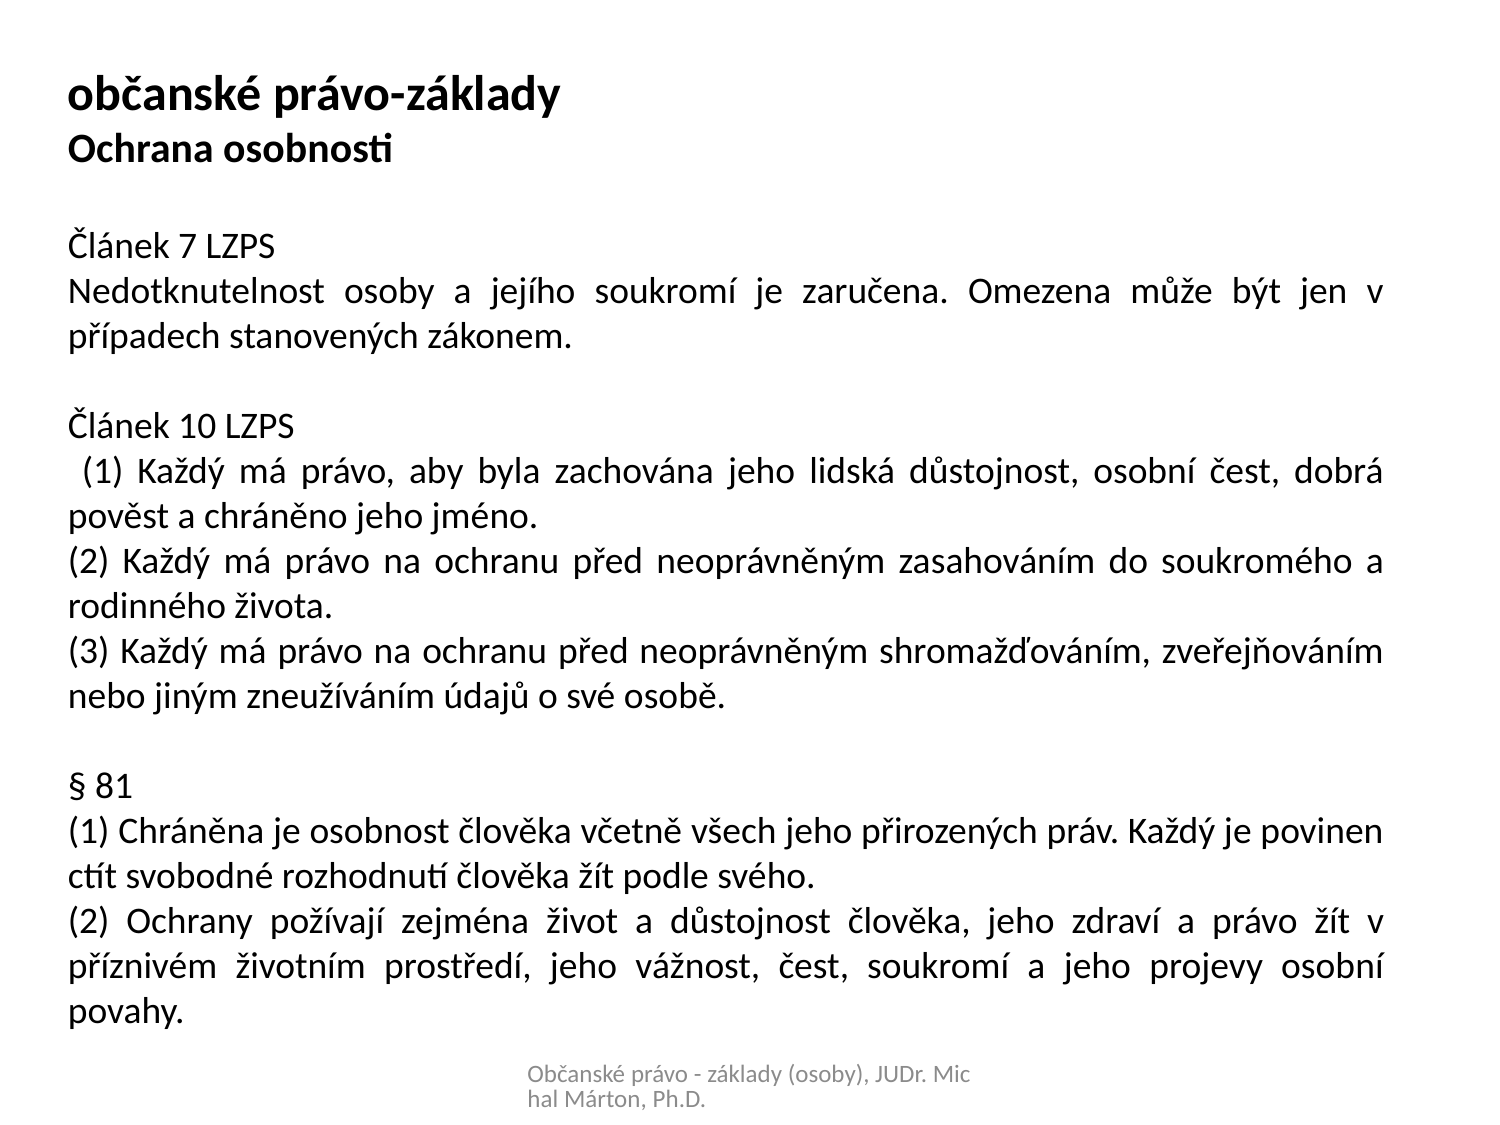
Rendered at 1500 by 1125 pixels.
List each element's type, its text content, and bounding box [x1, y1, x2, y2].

text_box občanské právo-základy Ochrana osobnosti Článek 7 LZPS Nedotknutelnost osoby a jejího soukromí je zaručena. Omezena může být jen v případech stanovených zákonem. Článek 10 LZPS (1) Každý má právo, aby byla zachována jeho lidská důstojnost, osobní čest, dobrá pověst a chráněno jeho jméno. (2) Každý má právo na ochranu před neoprávněným zasahováním do soukromého a rodinného života. (3) Každý má právo na ochranu před neoprávněným shromažďováním, zveřejňováním nebo jiným zneužíváním údajů o své osobě. § 81 (1) Chráněna je osobnost člověka včetně všech jeho přirozených práv. Každý je povinen ctít svobodné rozhodnutí člověka žít podle svého. (2) Ochrany požívají zejména život a důstojnost člověka, jeho zdraví a právo žít v příznivém životním prostředí, jeho vážnost, čest, soukromí a jeho projevy osobní povahy. [53, 0, 1400, 1089]
footer Občanské právo - základy (osoby), JUDr. Michal Márton, Ph.D. [512, 1089, 988, 1103]
